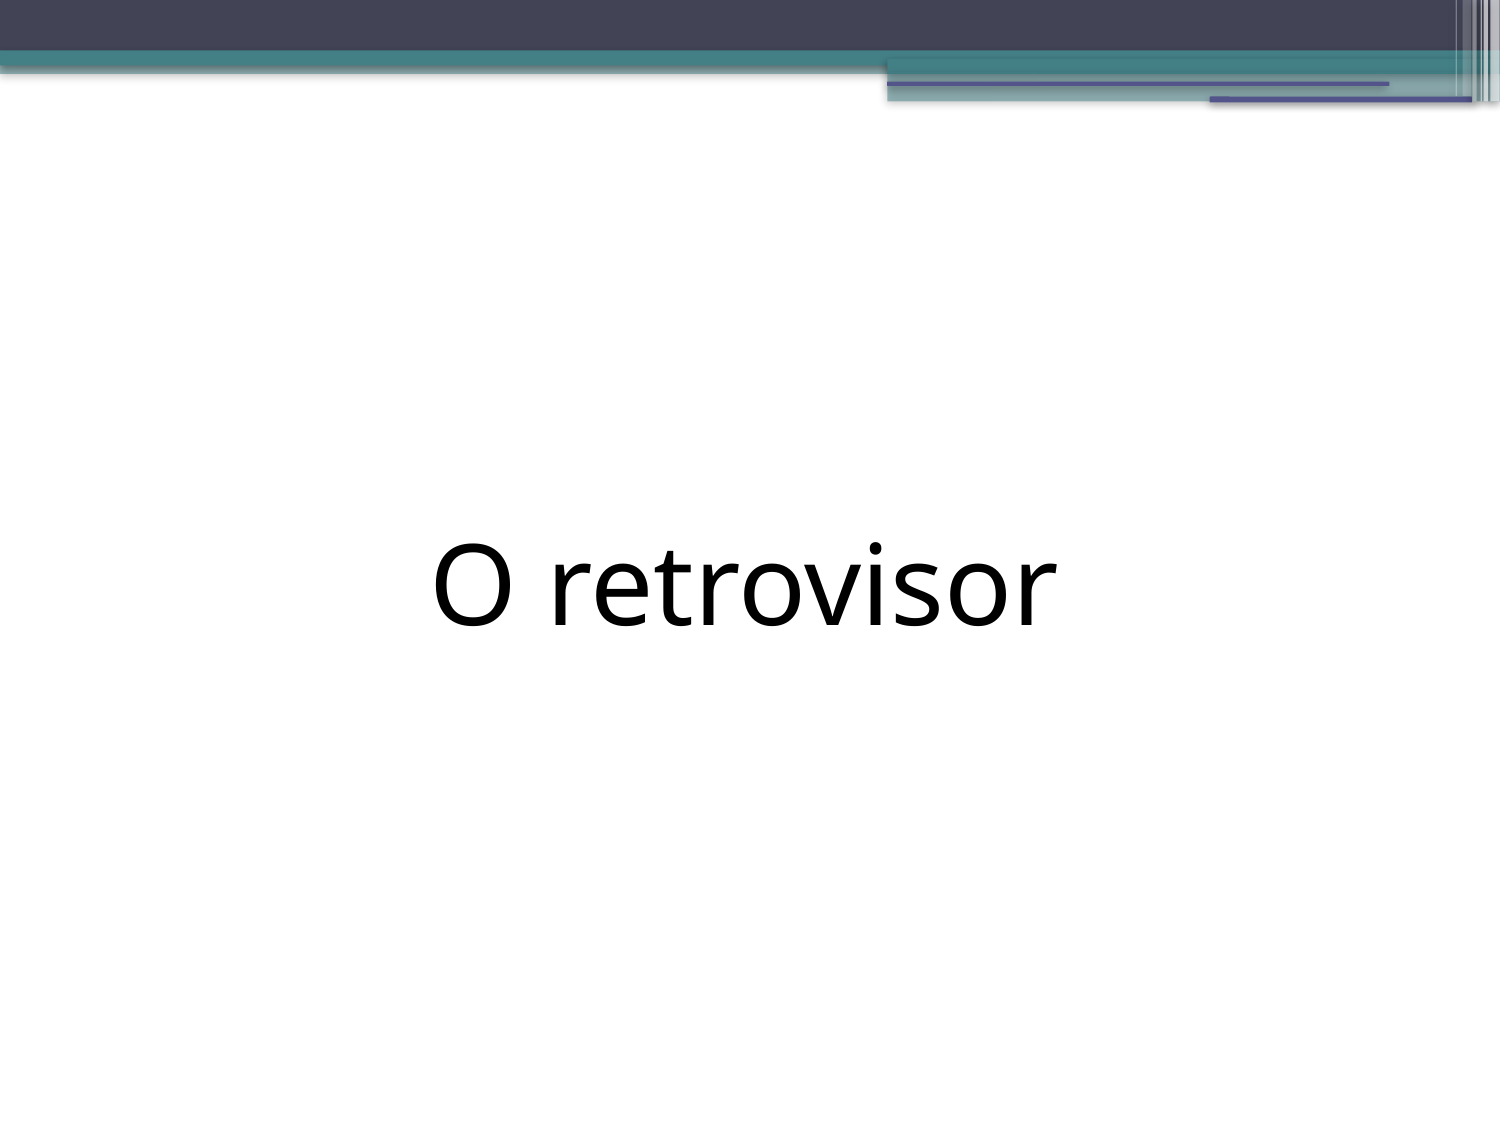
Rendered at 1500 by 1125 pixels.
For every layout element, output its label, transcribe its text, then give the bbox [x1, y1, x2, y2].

text_box O retrovisor [74, 184, 1425, 1079]
